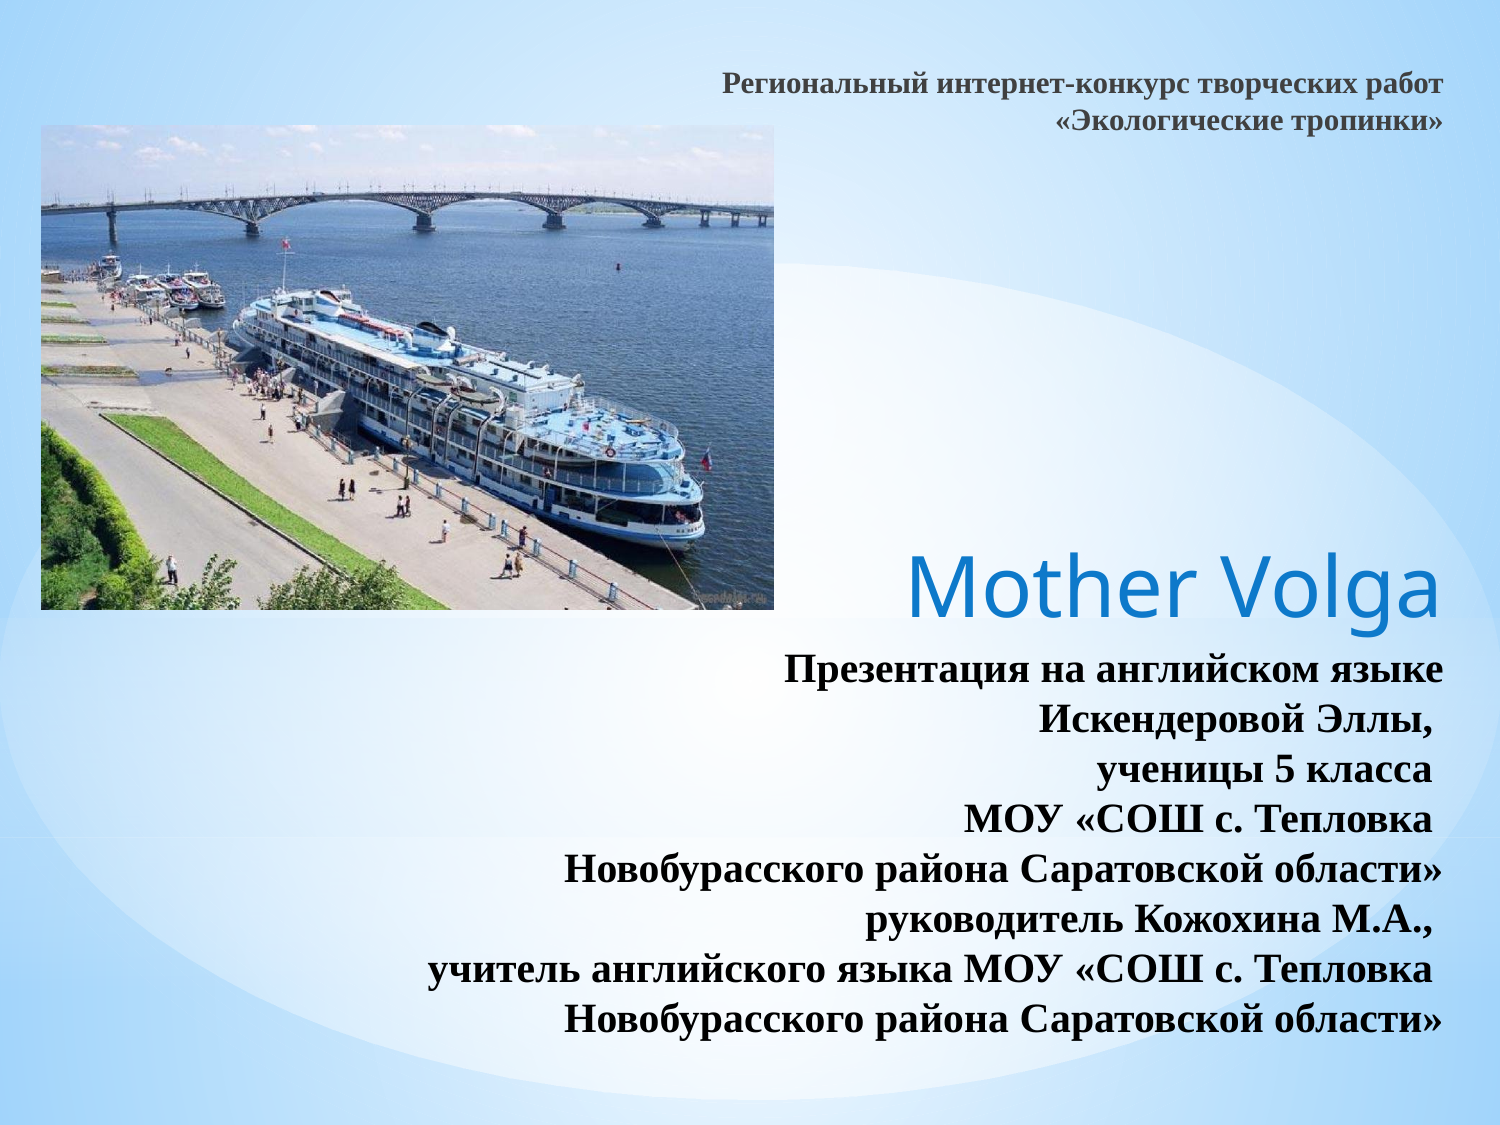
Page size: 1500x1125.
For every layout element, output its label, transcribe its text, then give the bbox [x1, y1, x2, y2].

title Презентация на английском языке Искендеровой Эллы, ученицы 5 класса МОУ «СОШ с. Тепловка Новобурасского района Саратовской области» руководитель Кожохина М.А., учитель английского языка МОУ «СОШ с. Тепловка Новобурасского района Саратовской области» [265, 646, 1459, 1083]
picture [41, 125, 774, 610]
list Региональный интернет-конкурс творческих работ «Экологические тропинки» Mother Volga [17, 54, 1459, 646]
